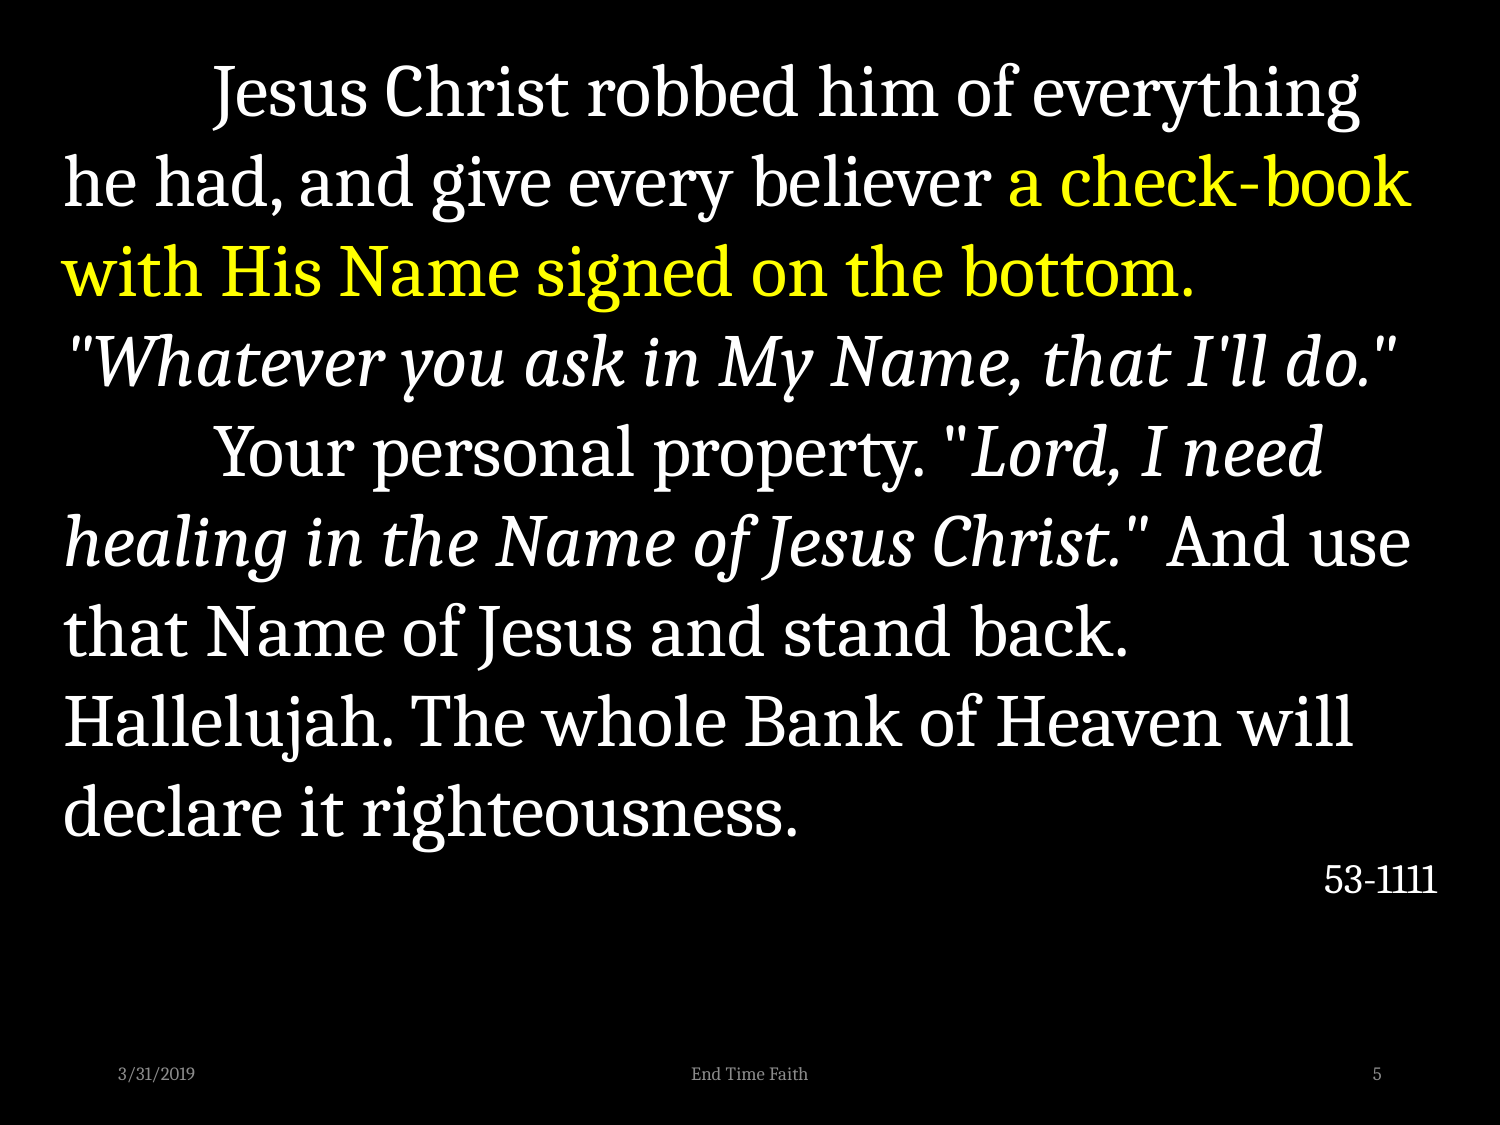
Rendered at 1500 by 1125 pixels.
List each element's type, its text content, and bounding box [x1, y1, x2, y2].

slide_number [103, 1042, 441, 1103]
footer End Time Faith [496, 1042, 1004, 1103]
slide_number 5 [1059, 1042, 1397, 1103]
text_box Jesus Christ robbed him of everything he had, and give every believer a check-book with His Name signed on the bottom. "Whatever you ask in My Name, that I'll do." Your personal property. "Lord, I need healing in the Name of Jesus Christ." And use that Name of Jesus and stand back. Hallelujah. The whole Bank of Heaven will declare it righteousness. 53-1111 [48, 34, 1452, 909]
